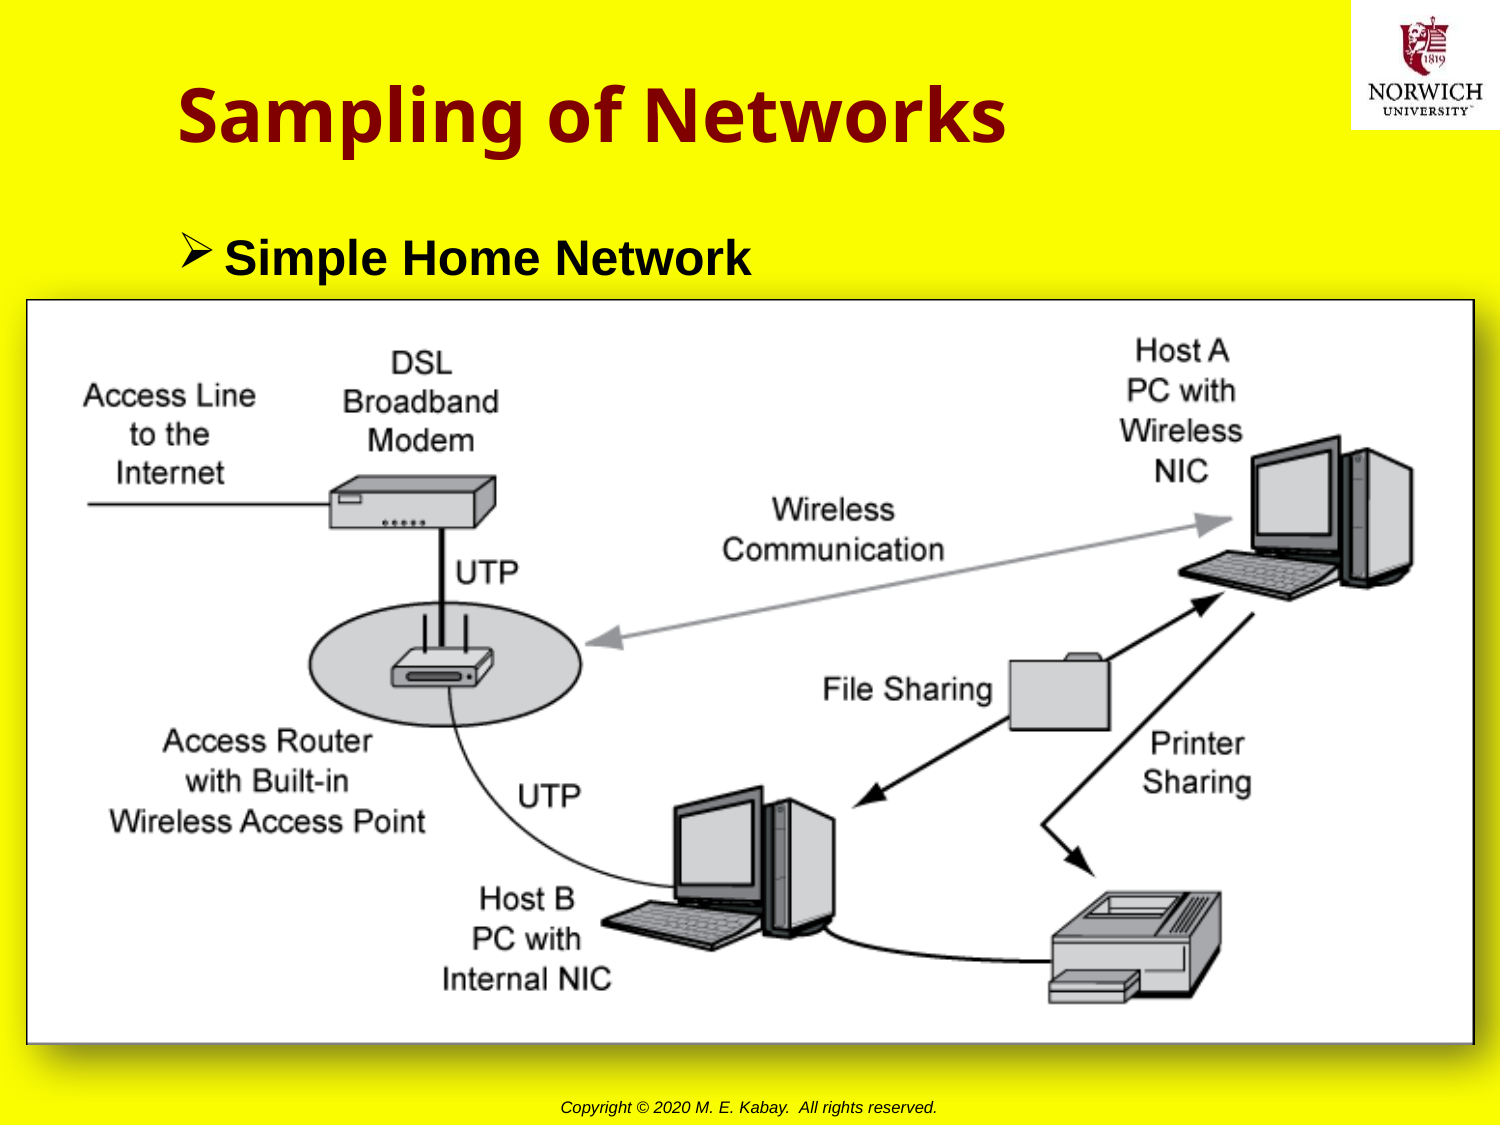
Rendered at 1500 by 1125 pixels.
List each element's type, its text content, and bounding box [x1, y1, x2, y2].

picture [1351, 0, 1500, 130]
title Sampling of Networks [161, 24, 1339, 213]
list Simple Home Network [161, 224, 776, 282]
picture [26, 299, 1476, 1045]
